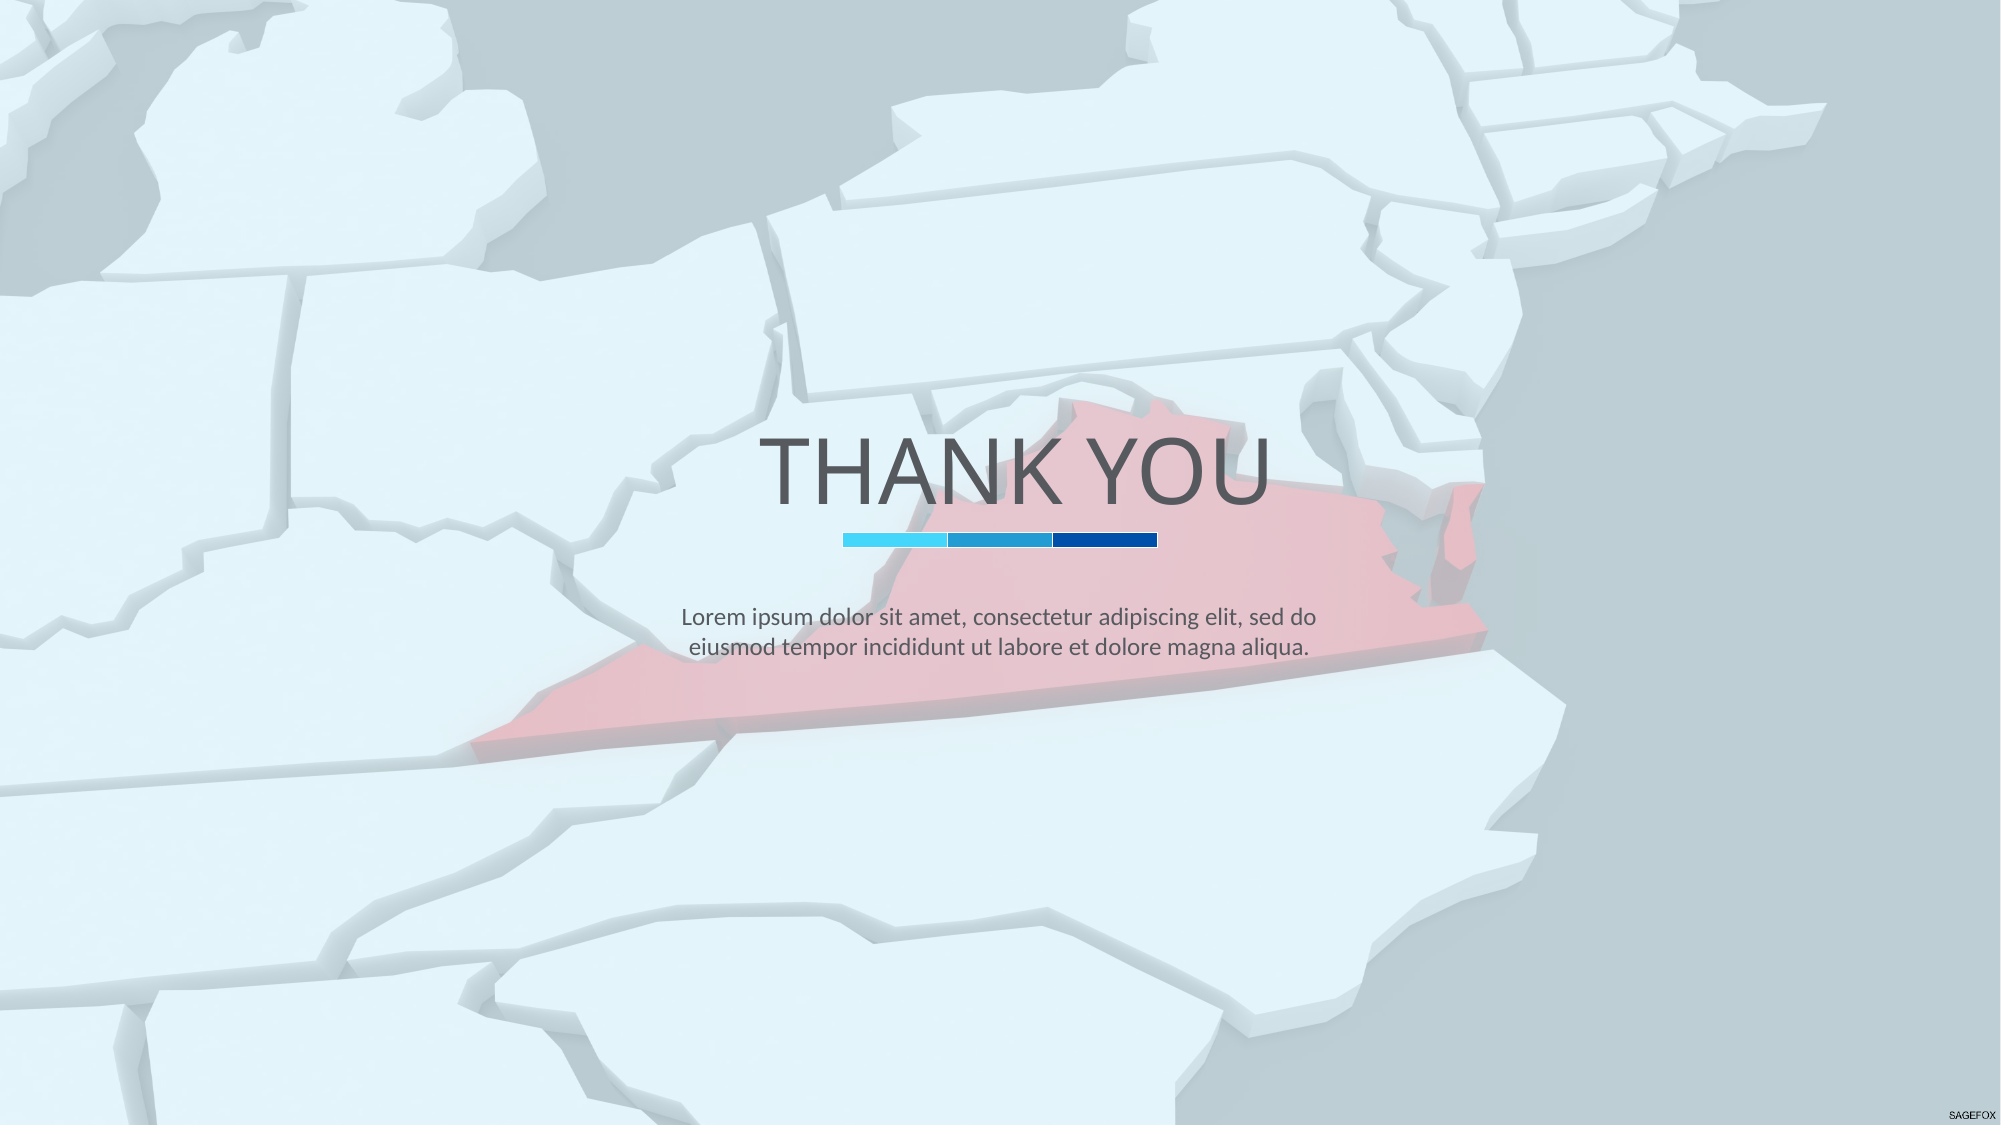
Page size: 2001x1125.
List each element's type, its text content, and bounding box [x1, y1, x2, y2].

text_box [842, 532, 1158, 548]
text_box LOREM IPSUM DOLOR [0, 0, 2000, 1125]
text_box THANK YOU [565, 405, 1470, 531]
text_box Lorem ipsum dolor sit amet, consectetur adipiscing elit, sed do eiusmod tempor incididunt ut labore et dolore magna aliqua. [660, 593, 1340, 668]
picture [1925, 0, 2001, 1125]
